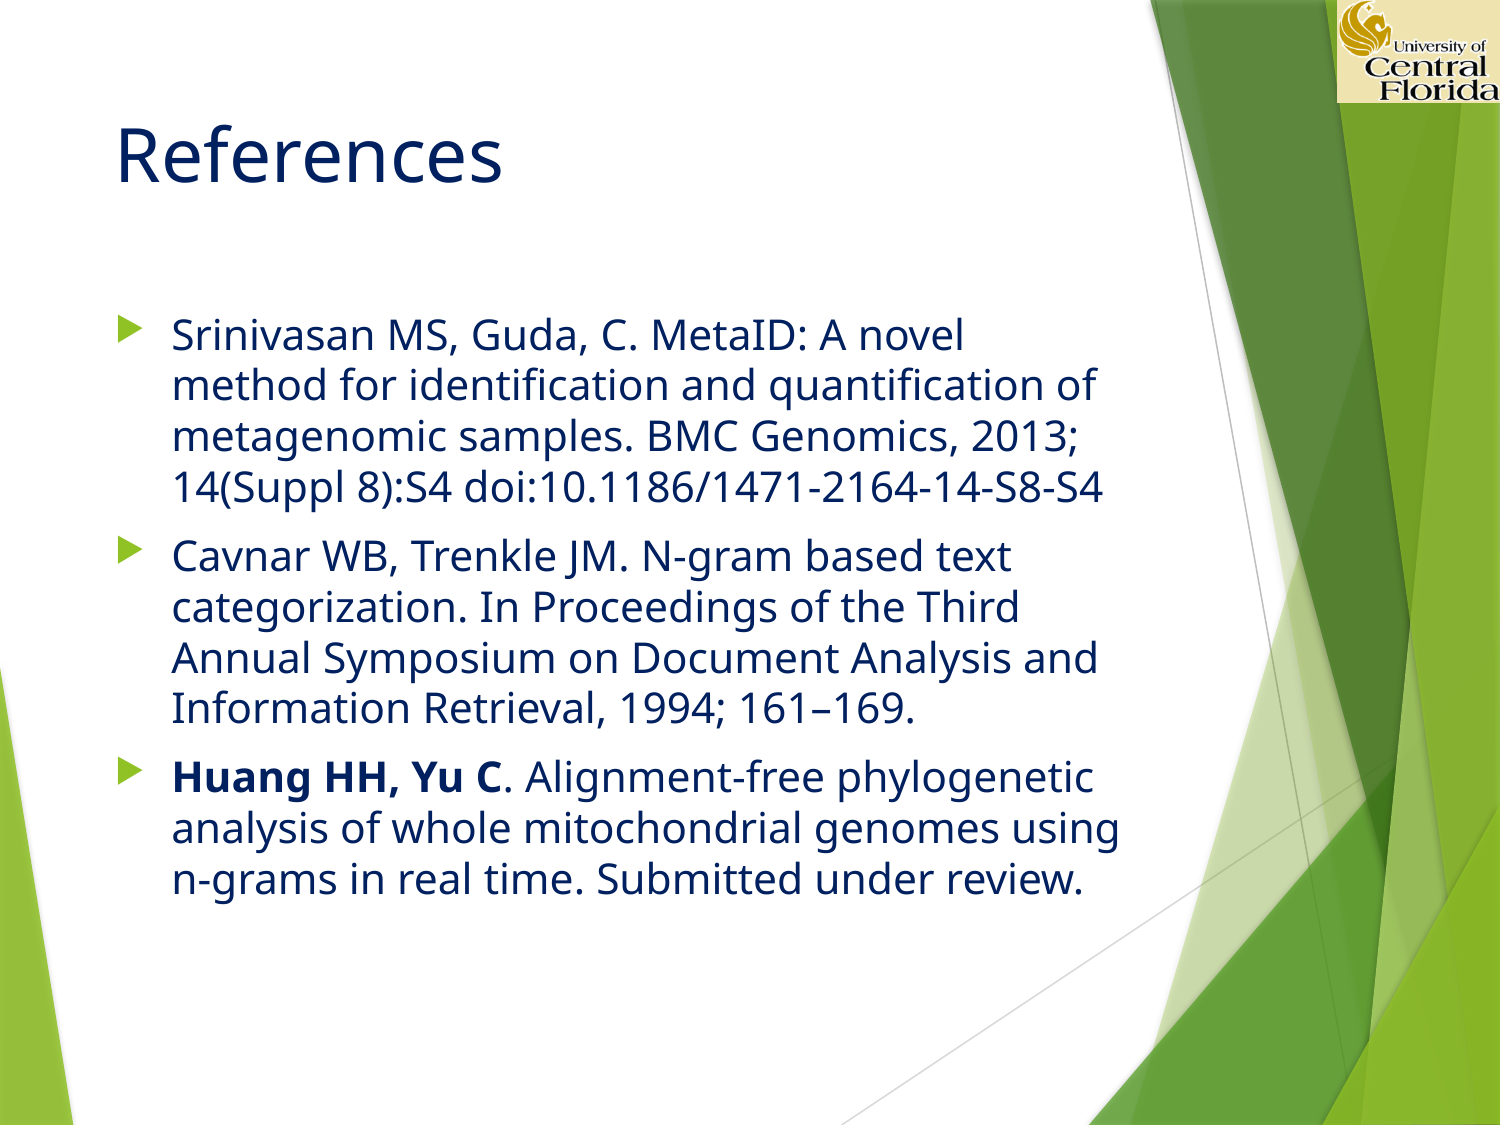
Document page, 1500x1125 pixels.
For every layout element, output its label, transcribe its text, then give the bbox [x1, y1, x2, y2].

title References [99, 99, 1142, 299]
picture [1336, 0, 1500, 103]
list Srinivasan MS, Guda, C. MetaID: A novel method for identification and quantification of metagenomic samples. BMC Genomics, 2013; 14(Suppl 8):S4 doi:10.1186/1471-2164-14-S8-S4 Cavnar WB, Trenkle JM. N-gram based text categorization. In Proceedings of the Third Annual Symposium on Document Analysis and Information Retrieval, 1994; 161–169. Huang HH, Yu C. Alignment-free phylogenetic analysis of whole mitochondrial genomes using n-grams in real time. Submitted under review. [99, 299, 1142, 992]
